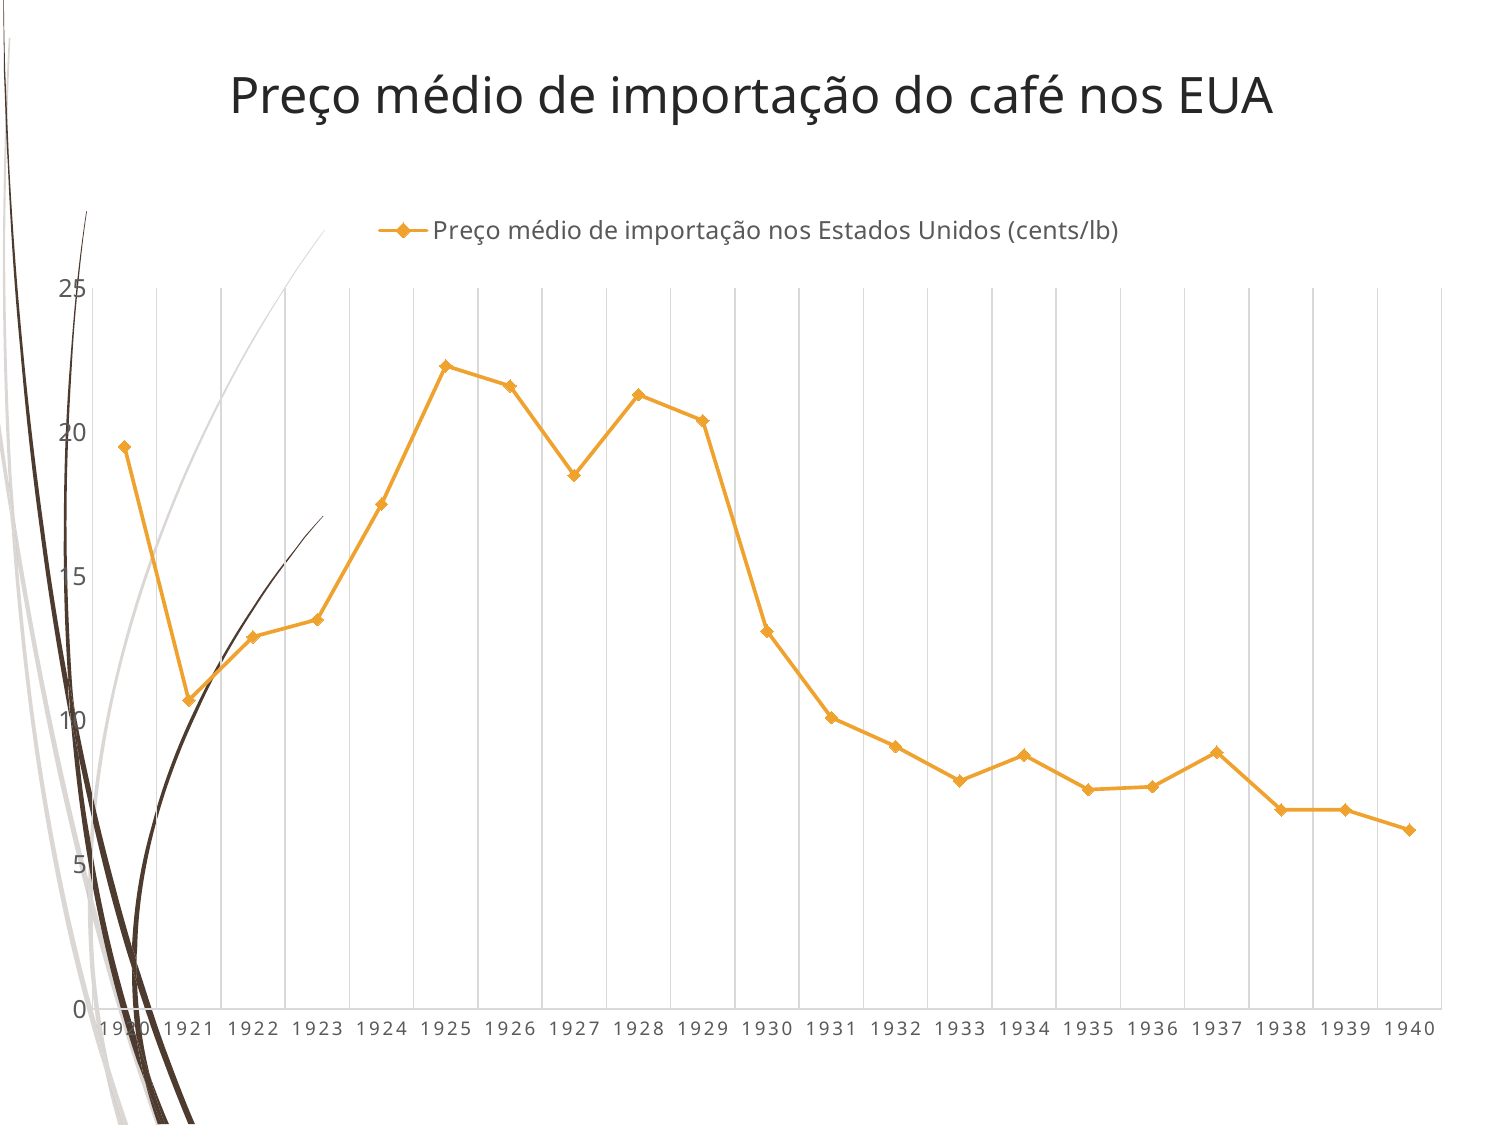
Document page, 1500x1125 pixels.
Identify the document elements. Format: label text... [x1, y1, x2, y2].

chart [29, 196, 1471, 1059]
title Preço médio de importação do café nos EUA [183, 37, 1322, 150]
